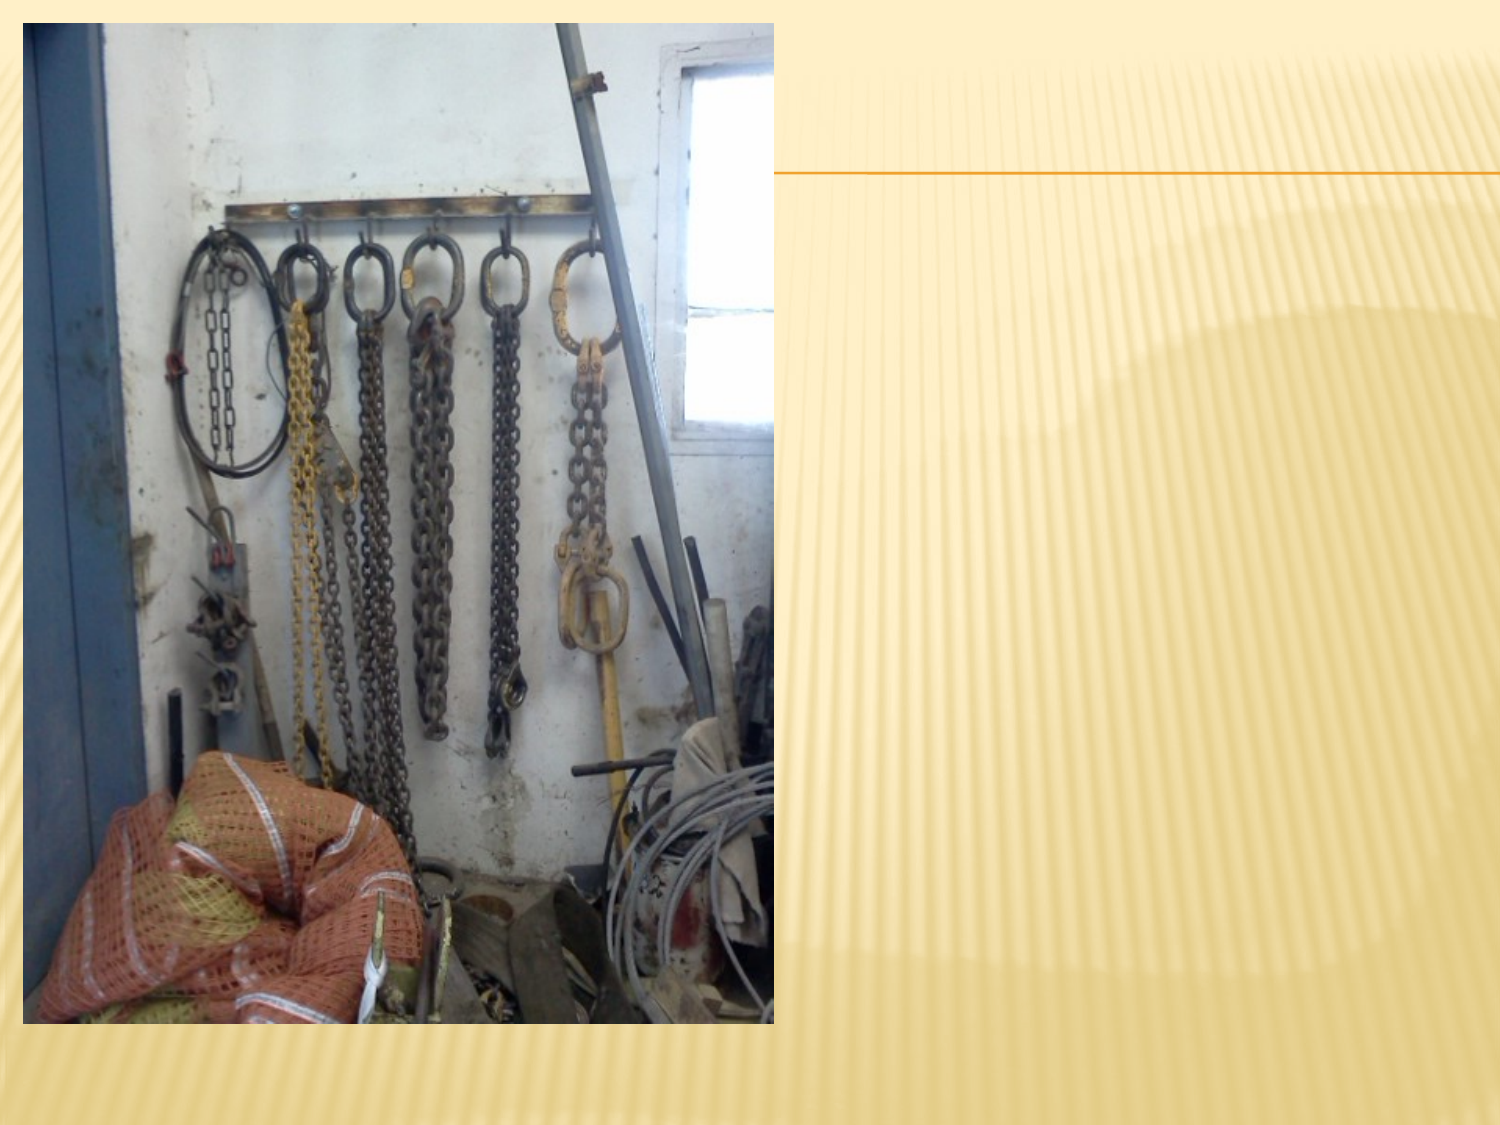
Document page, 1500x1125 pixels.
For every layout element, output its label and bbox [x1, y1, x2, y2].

picture [23, 23, 774, 1024]
